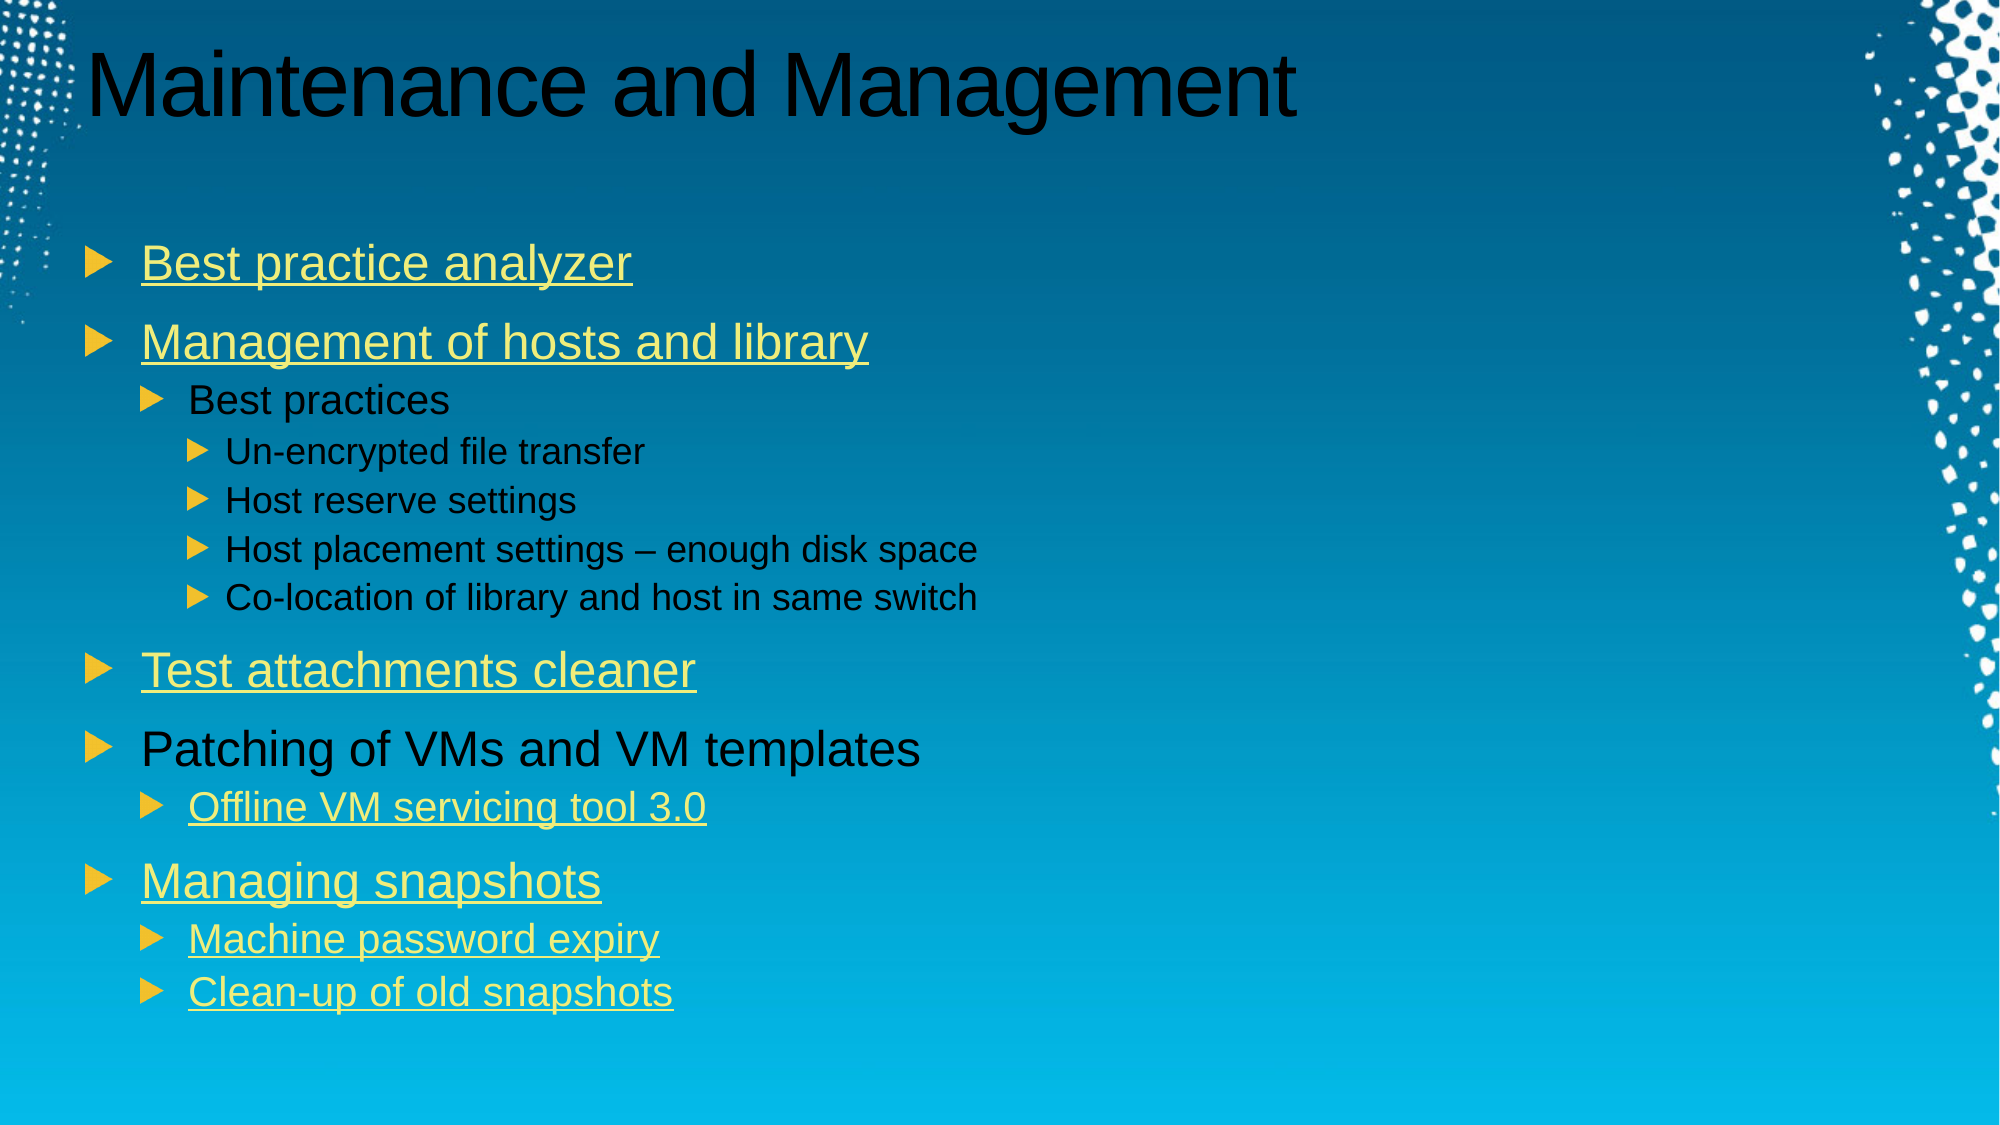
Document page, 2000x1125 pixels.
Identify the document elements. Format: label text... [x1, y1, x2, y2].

title Maintenance and Management [85, 37, 1914, 138]
picture [141, 979, 162, 1002]
picture [1914, 164, 1923, 177]
picture [1955, 557, 1965, 573]
picture [1952, 502, 1967, 516]
picture [1925, 87, 1941, 99]
picture [1972, 570, 1986, 583]
picture [1941, 324, 1952, 332]
picture [11, 55, 21, 64]
picture [1914, 274, 1920, 291]
picture [18, 0, 29, 6]
picture [1981, 604, 2000, 620]
picture [31, 131, 37, 138]
picture [38, 74, 47, 80]
picture [24, 72, 32, 79]
picture [1955, 246, 1965, 256]
picture [86, 732, 111, 761]
picture [1921, 0, 1934, 8]
picture [1988, 691, 2000, 709]
picture [1990, 492, 2000, 505]
picture [1993, 321, 2000, 339]
picture [17, 129, 23, 136]
picture [1935, 177, 1945, 189]
picture [1972, 312, 1985, 322]
list Best practice analyzer Management of hosts and library Best practices Un-encrypted file transfer Host reserve settings Host placement settings – enough disk space Co-location of library and host in same switch Test attachments cleaner Patching of VMs and VM templates Offline VM servicing tool 3.0 Managing snapshots Machine password expiry Clean-up of old snapshots [85, 237, 1914, 1034]
picture [13, 41, 25, 49]
picture [1919, 367, 1930, 378]
picture [1979, 657, 1995, 676]
picture [1911, 223, 1918, 230]
picture [1935, 379, 1948, 391]
picture [1978, 517, 1987, 527]
picture [1946, 525, 1956, 533]
picture [1980, 460, 1987, 469]
picture [1995, 582, 2000, 595]
picture [1963, 278, 1976, 291]
picture [1945, 213, 1955, 220]
picture [1974, 683, 1985, 694]
picture [0, 24, 9, 33]
picture [10, 69, 17, 78]
picture [188, 440, 206, 460]
picture [1950, 359, 1960, 366]
picture [1960, 392, 1970, 403]
picture [1935, 0, 2000, 306]
picture [1963, 335, 1972, 344]
picture [29, 27, 38, 38]
picture [1929, 27, 1945, 45]
picture [1932, 235, 1943, 241]
picture [28, 42, 36, 53]
picture [1942, 269, 1953, 276]
picture [1914, 308, 1929, 326]
picture [141, 926, 162, 949]
picture [56, 47, 64, 55]
picture [1994, 382, 2000, 391]
picture [1982, 714, 1993, 729]
picture [58, 32, 66, 41]
picture [86, 654, 110, 682]
picture [33, 0, 42, 10]
picture [43, 42, 49, 53]
picture [33, 116, 40, 124]
picture [1992, 438, 2000, 448]
picture [1969, 625, 1985, 642]
picture [86, 865, 110, 893]
picture [1935, 431, 1946, 449]
picture [1926, 344, 1939, 358]
picture [1922, 200, 1934, 207]
picture [141, 793, 161, 817]
picture [26, 57, 34, 68]
picture [41, 59, 48, 67]
picture [1970, 426, 1980, 436]
picture [1889, 152, 1901, 166]
picture [42, 31, 53, 39]
picture [86, 326, 111, 355]
picture [18, 13, 26, 19]
picture [34, 101, 43, 111]
picture [188, 488, 207, 509]
picture [1948, 413, 1958, 424]
picture [1991, 747, 2000, 765]
picture [0, 40, 9, 45]
picture [1963, 535, 1977, 550]
picture [3, 10, 11, 18]
picture [1892, 212, 1902, 216]
picture [1963, 589, 1976, 607]
picture [1988, 547, 2000, 561]
picture [1968, 481, 1978, 492]
picture [1925, 141, 1935, 155]
picture [0, 155, 5, 163]
picture [1930, 291, 1941, 297]
picture [141, 387, 162, 410]
picture [1920, 257, 1932, 264]
picture [1983, 404, 1992, 414]
picture [1958, 445, 1968, 460]
picture [1991, 637, 2000, 652]
picture [188, 537, 207, 558]
picture [1973, 368, 1982, 380]
picture [30, 14, 40, 23]
picture [9, 84, 15, 91]
picture [33, 88, 42, 97]
picture [16, 22, 23, 34]
picture [1898, 188, 1912, 198]
picture [55, 62, 62, 69]
picture [1957, 187, 1971, 200]
picture [1915, 109, 1924, 119]
picture [54, 76, 60, 83]
picture [1953, 301, 1962, 312]
picture [1938, 122, 1950, 133]
picture [16, 143, 21, 151]
picture [1984, 349, 1992, 357]
picture [45, 16, 55, 24]
picture [47, 0, 57, 10]
picture [6, 97, 12, 105]
picture [188, 586, 207, 607]
picture [1946, 155, 1961, 167]
picture [86, 247, 111, 276]
picture [1942, 465, 1958, 483]
picture [1928, 399, 1939, 415]
